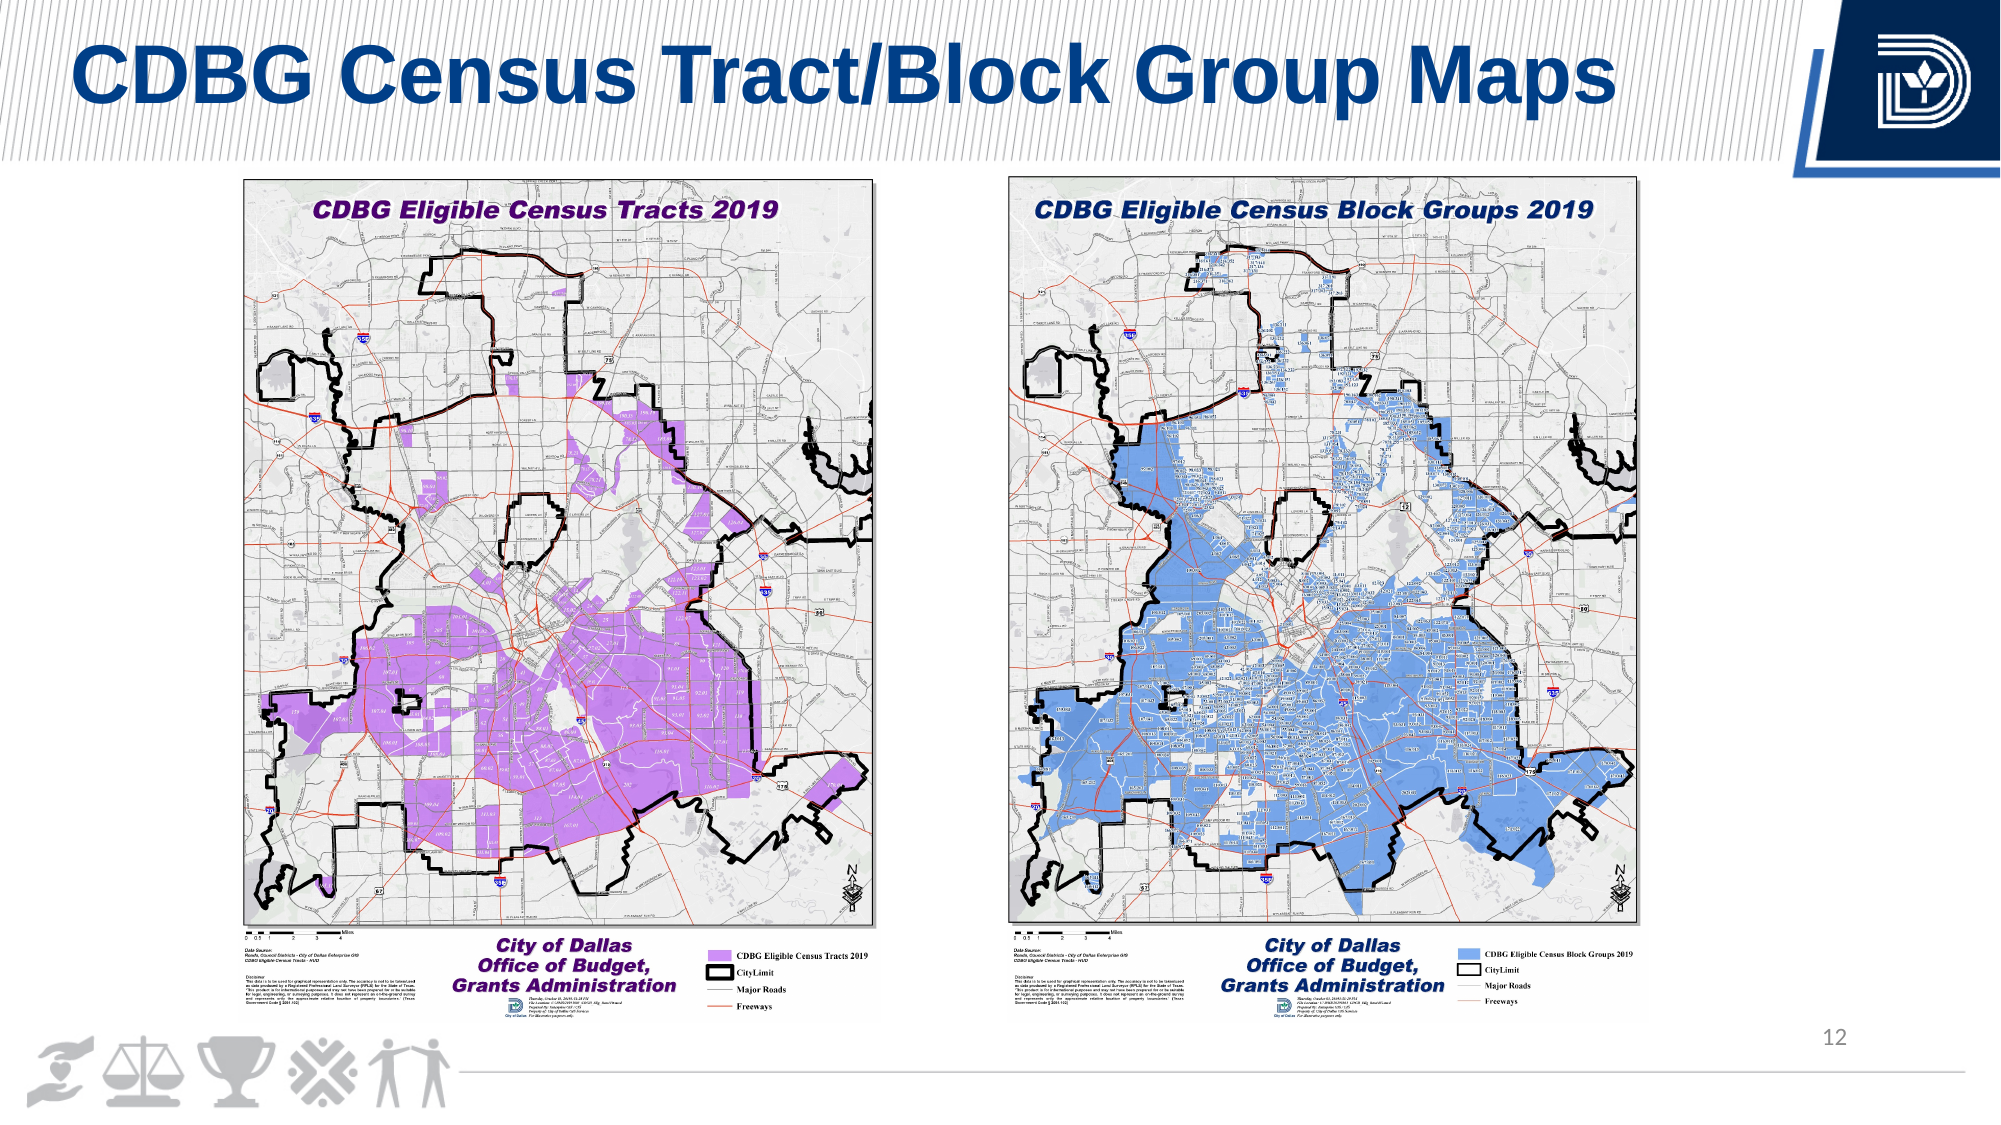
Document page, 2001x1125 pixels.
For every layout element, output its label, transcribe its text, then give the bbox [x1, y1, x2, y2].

slide_number 12 [1412, 1005, 1863, 1066]
text_box CDBG Census Tract/Block Group Maps [55, 12, 1959, 128]
picture [0, 0, 2001, 1125]
